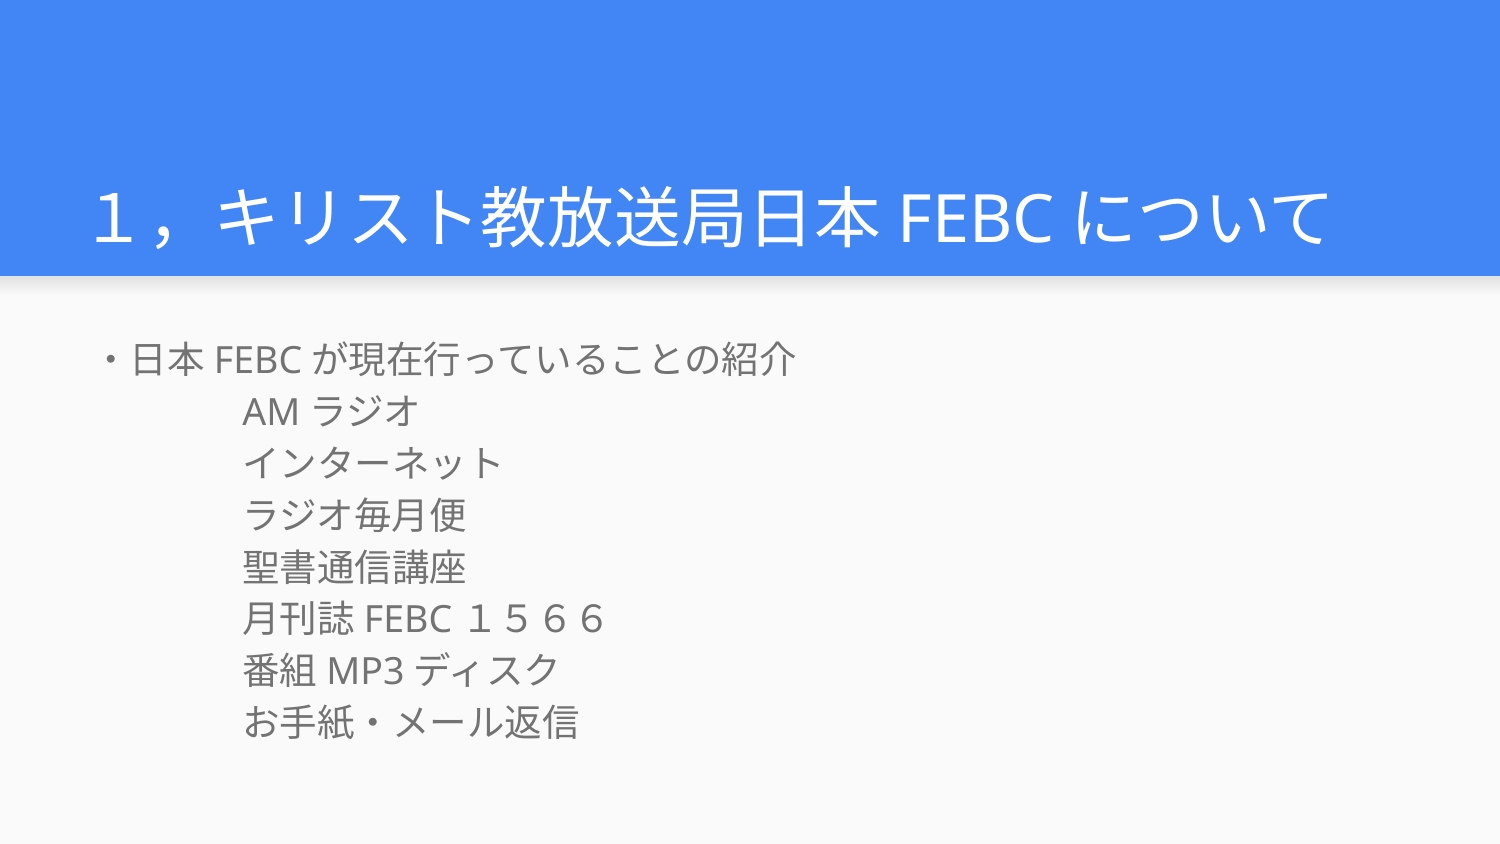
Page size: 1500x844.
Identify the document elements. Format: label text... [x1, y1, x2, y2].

list ・日本FEBCが現在行っていることの紹介 AMラジオ インターネット ラジオ毎月便 聖書通信講座 月刊誌FEBC１５６６ 番組MP3ディスク お手紙・メール返信 [77, 314, 1427, 760]
title １，キリスト教放送局日本FEBCについて [65, 145, 1415, 272]
